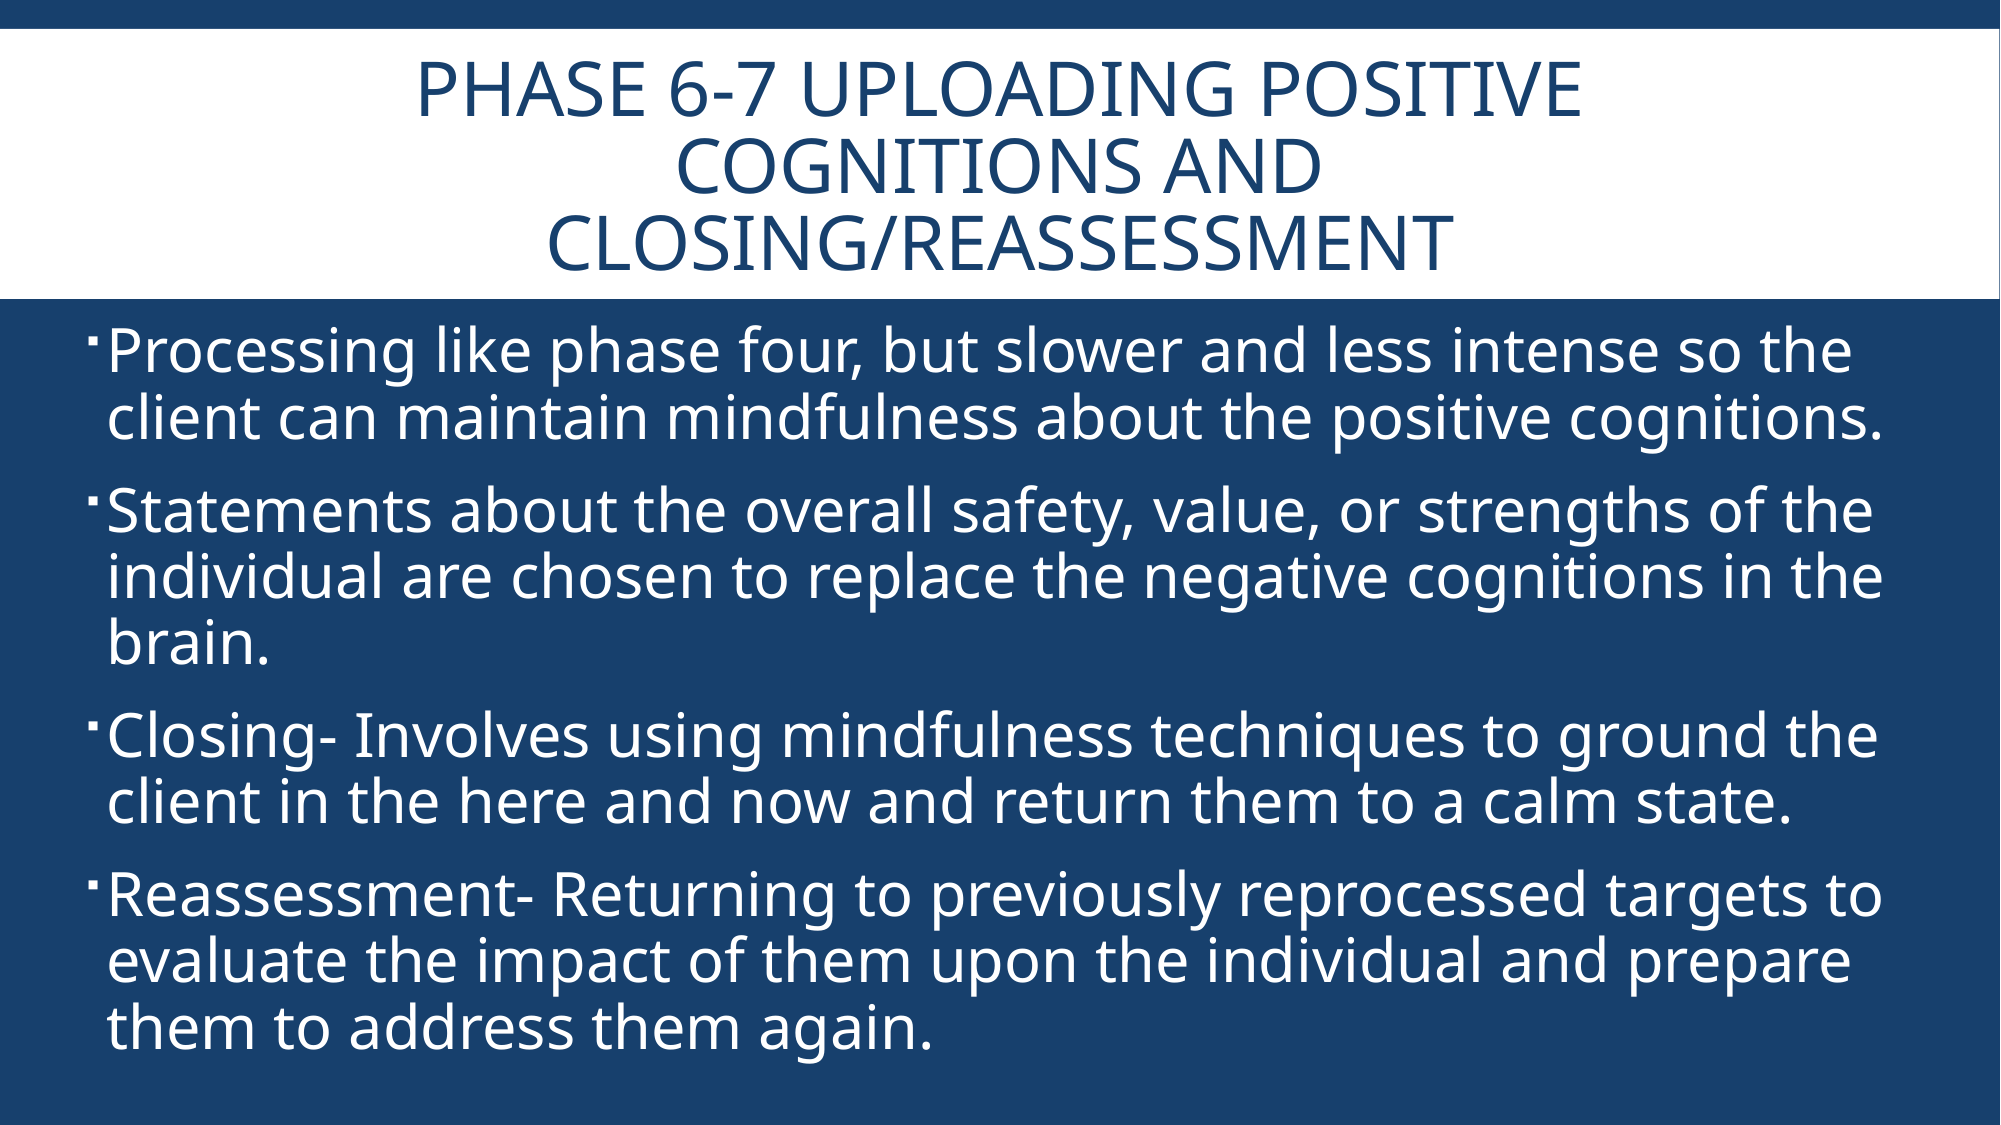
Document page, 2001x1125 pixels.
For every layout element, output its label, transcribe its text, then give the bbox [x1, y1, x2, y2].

title Phase 6-7 Uploading Positive Cognitions and Closing/Reassessment [197, 46, 1803, 295]
list Processing like phase four, but slower and less intense so the client can maintain mindfulness about the positive cognitions. Statements about the overall safety, value, or strengths of the individual are chosen to replace the negative cognitions in the brain. Closing- Involves using mindfulness techniques to ground the client in the here and now and return them to a calm state. Reassessment- Returning to previously reprocessed targets to evaluate the impact of them upon the individual and prepare them to address them again. [64, 312, 1960, 1079]
